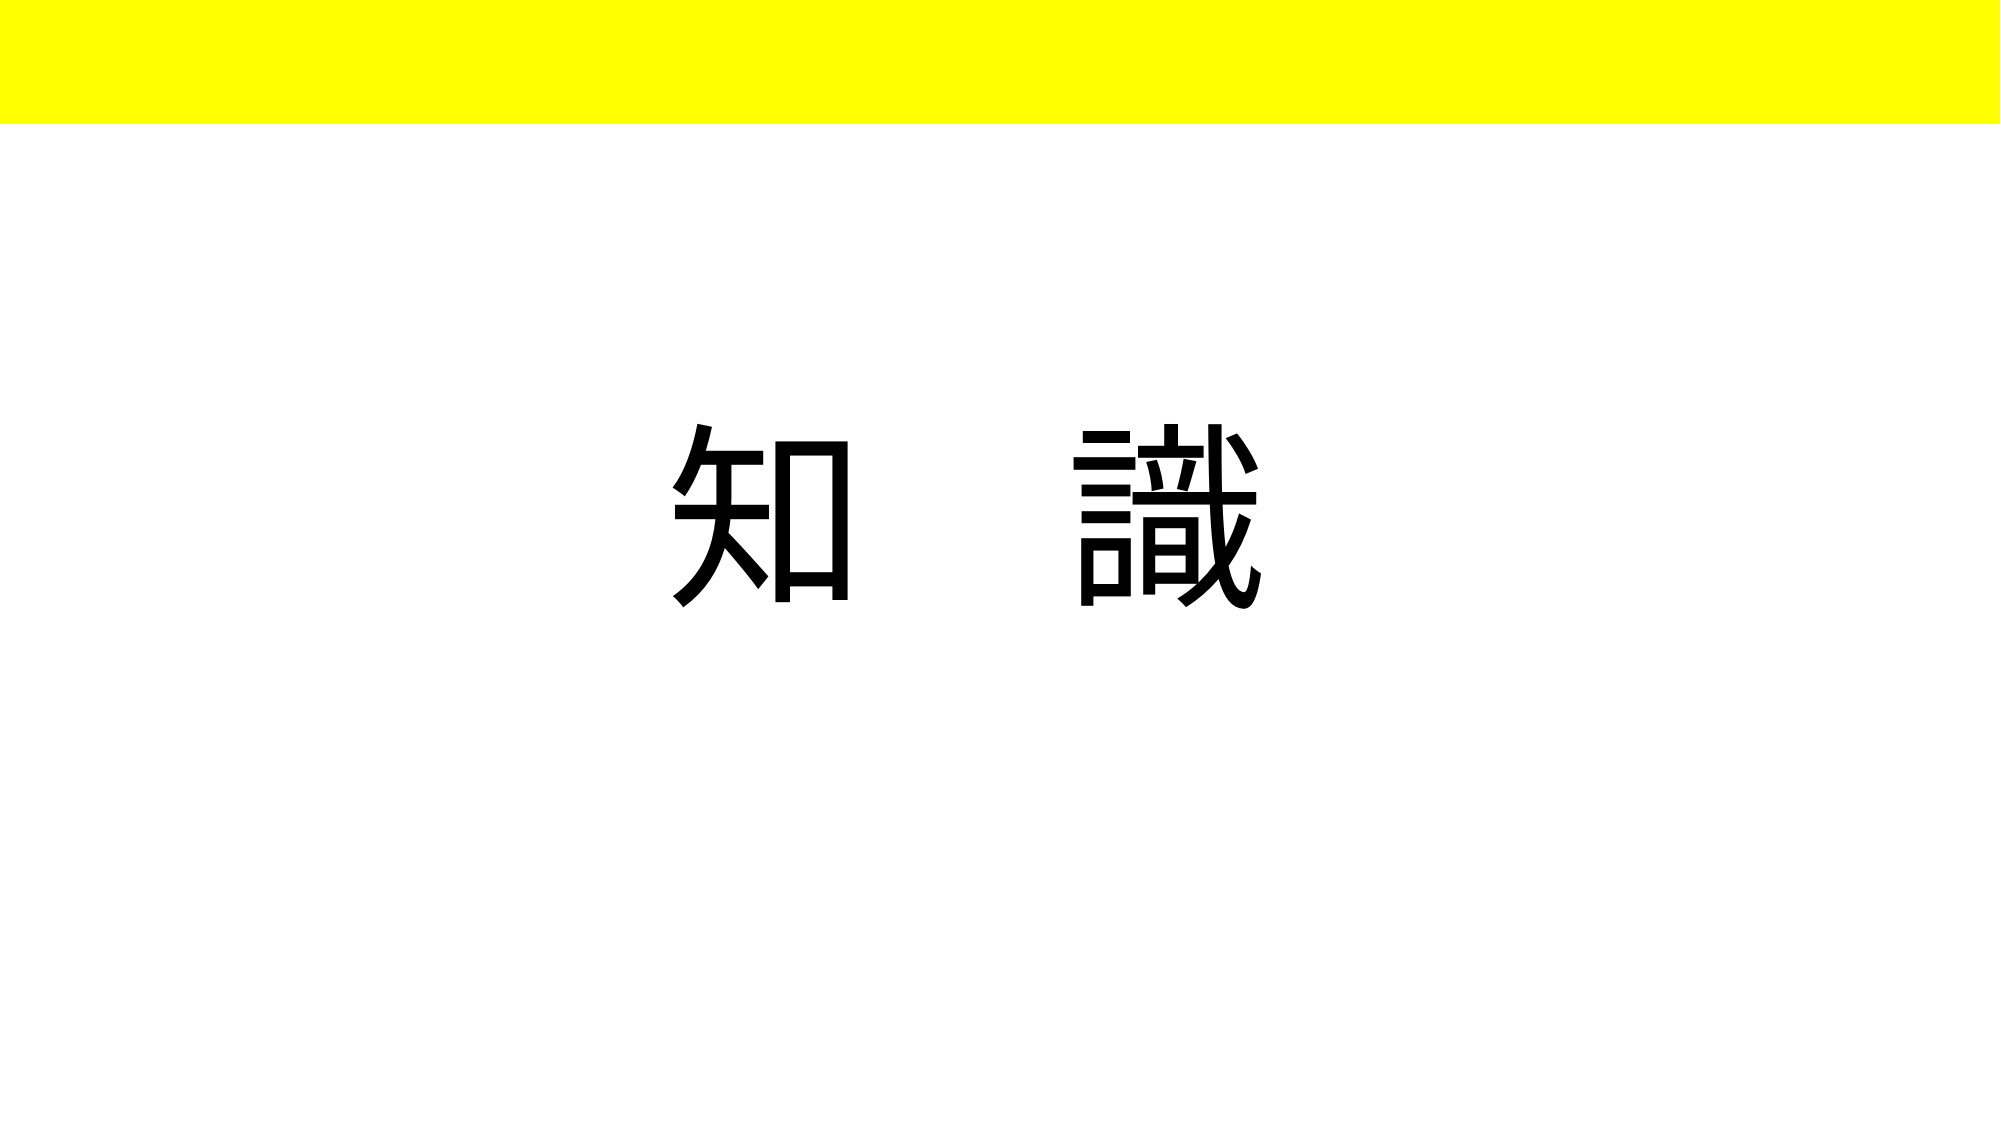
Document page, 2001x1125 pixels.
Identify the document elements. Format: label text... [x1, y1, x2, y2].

text_box 知 識 [226, 404, 1708, 621]
text_box [0, 0, 2000, 125]
